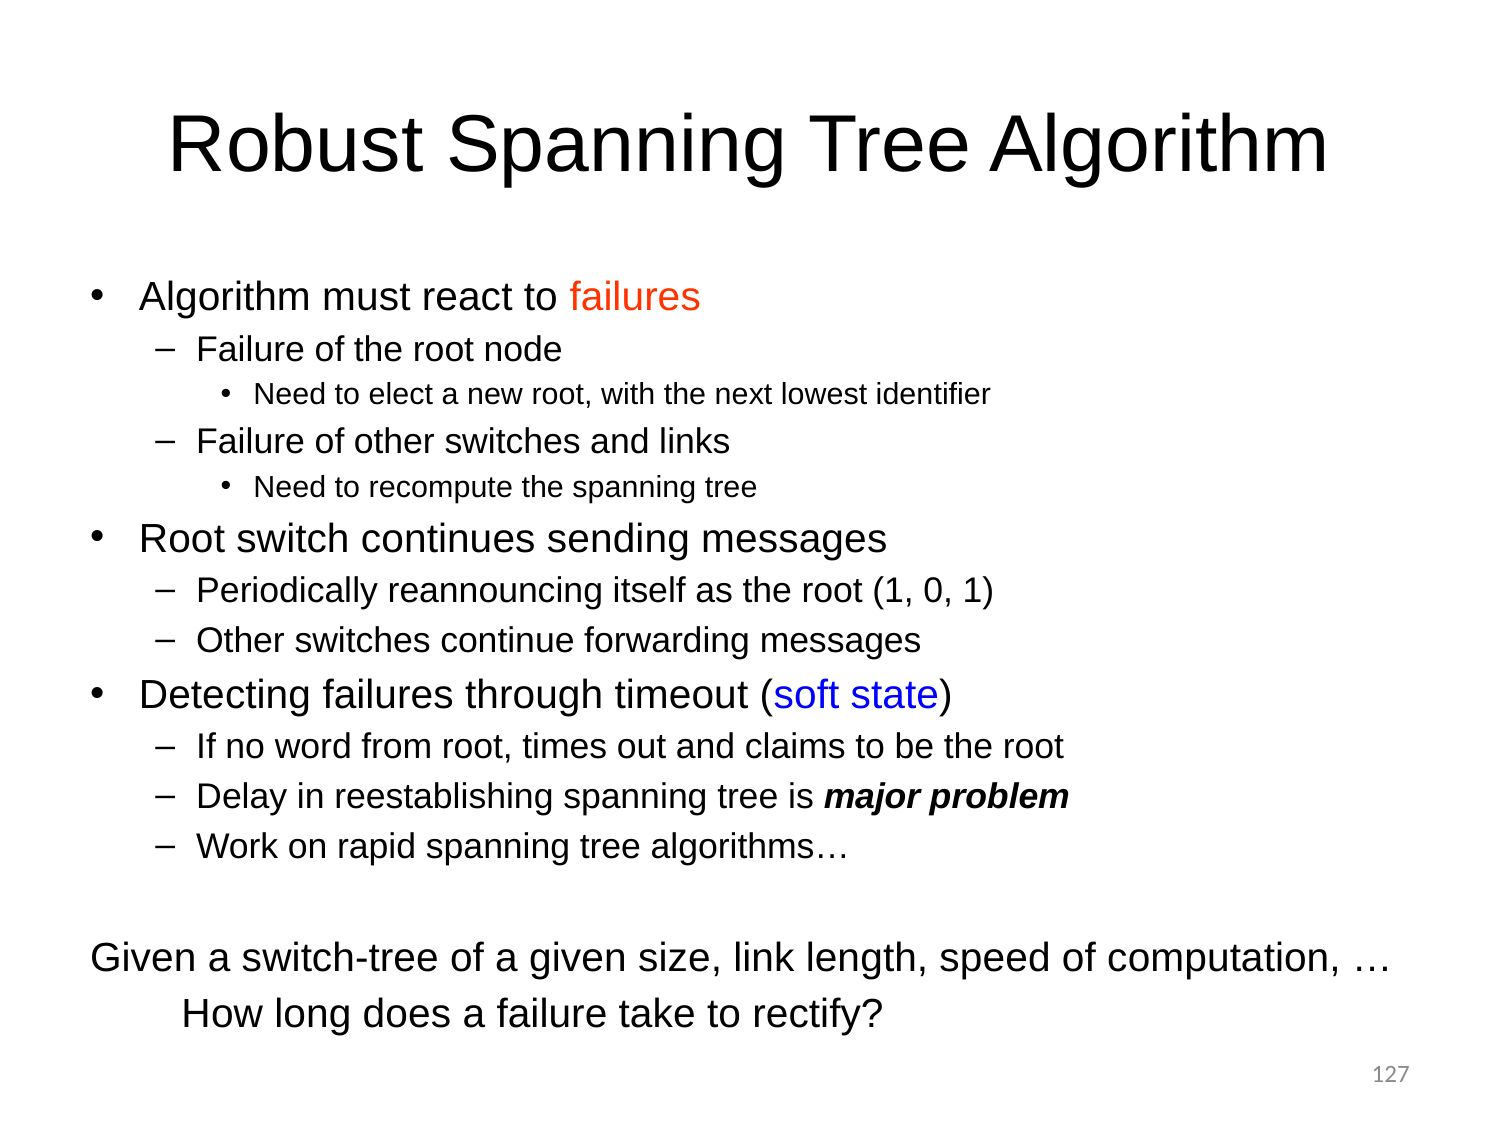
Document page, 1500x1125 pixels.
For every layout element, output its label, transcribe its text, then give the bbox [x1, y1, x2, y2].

title Robust Spanning Tree Algorithm [75, 45, 1425, 233]
list Algorithm must react to failures Failure of the root node Need to elect a new root, with the next lowest identifier Failure of other switches and links Need to recompute the spanning tree Root switch continues sending messages Periodically reannouncing itself as the root (1, 0, 1) Other switches continue forwarding messages Detecting failures through timeout (soft state) If no word from root, times out and claims to be the root Delay in reestablishing spanning tree is major problem Work on rapid spanning tree algorithms… Given a switch-tree of a given size, link length, speed of computation, … How long does a failure take to rectify? [75, 262, 1425, 1082]
slide_number 127 [1074, 1042, 1425, 1103]
